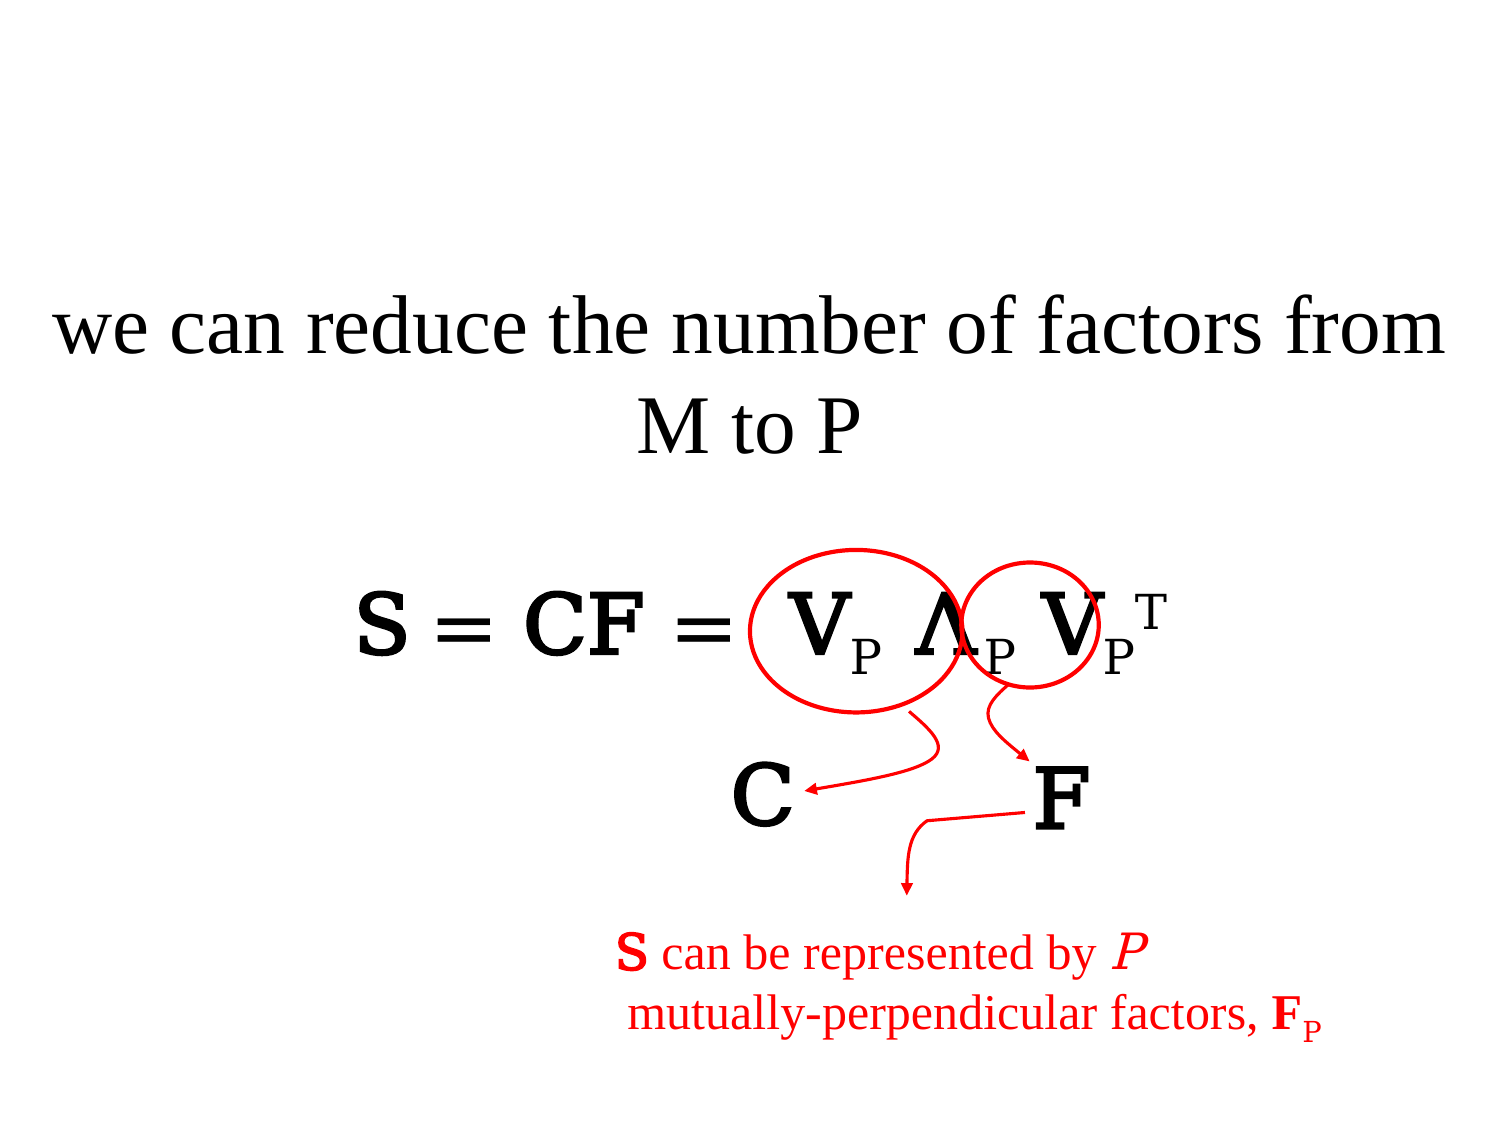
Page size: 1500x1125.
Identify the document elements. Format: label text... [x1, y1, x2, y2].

text_box S can be represented by P mutually-perpendicular factors, FP [599, 912, 1350, 1056]
text_box C [716, 733, 810, 849]
text_box [987, 683, 1030, 762]
text_box [804, 710, 940, 795]
title we can reduce the number of factors from M to P S = CF = VP ΛP VPT [0, 200, 1500, 755]
text_box [747, 547, 963, 715]
text_box F [1017, 737, 1106, 853]
text_box [900, 811, 1026, 896]
text_box [959, 560, 1101, 690]
